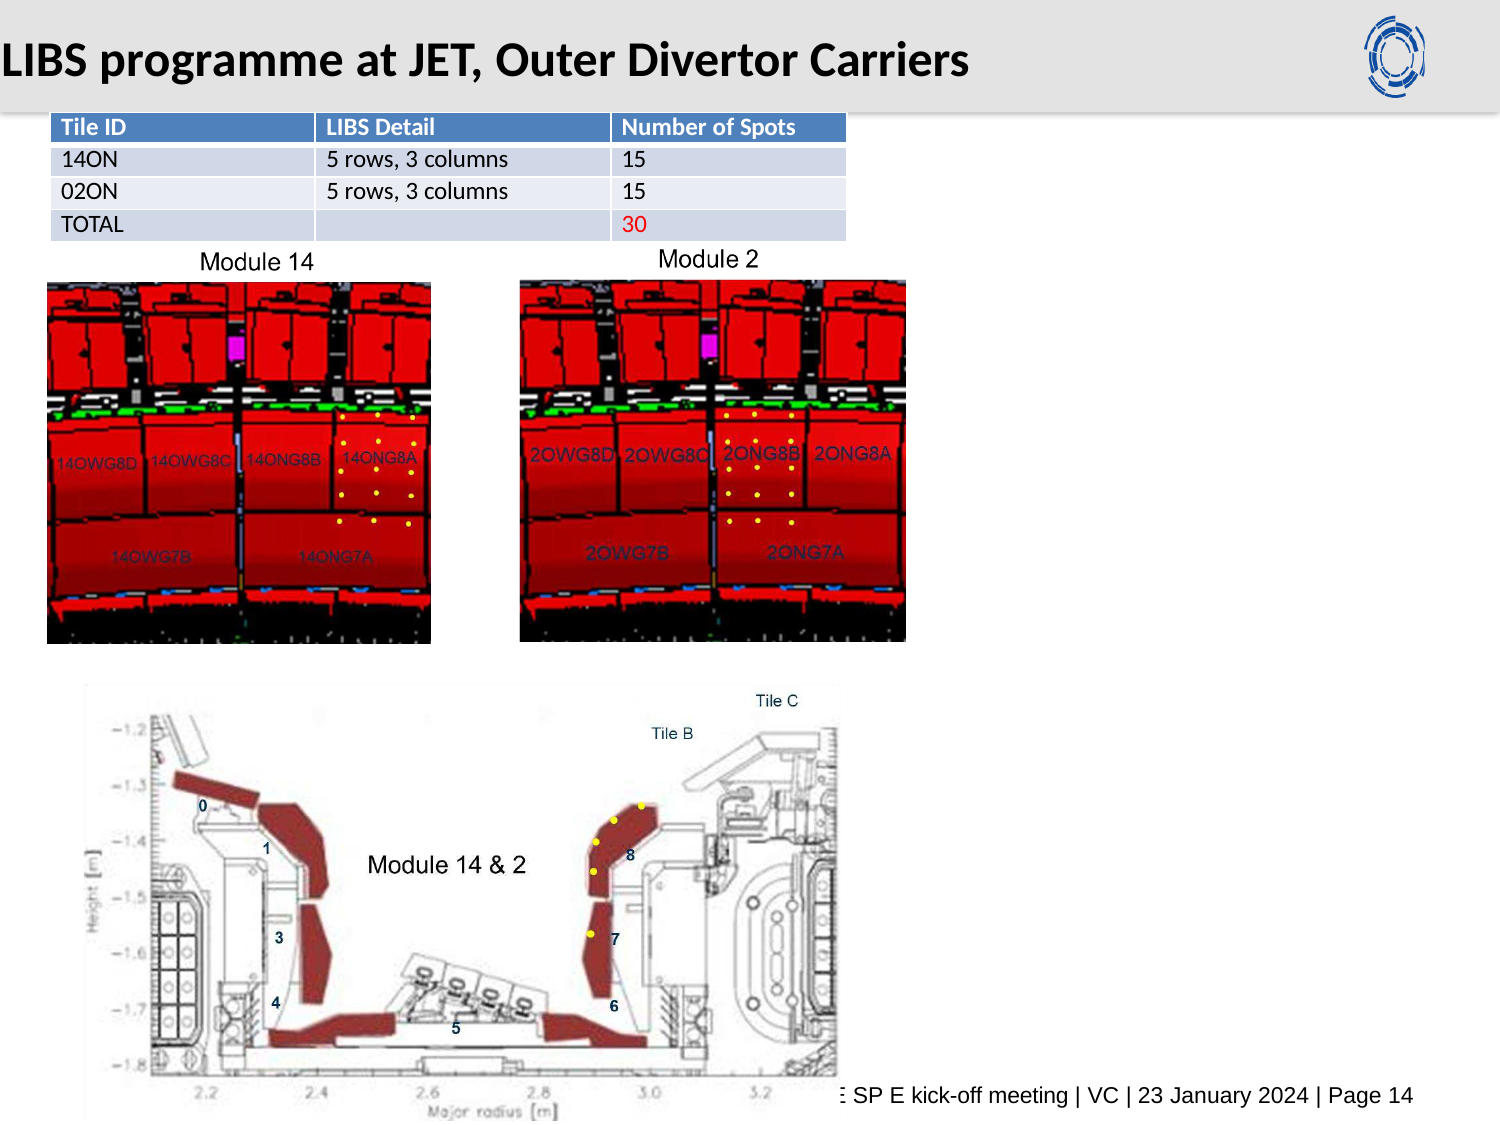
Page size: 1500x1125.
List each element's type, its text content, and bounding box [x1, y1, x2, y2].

footer Jari Likonen| WP PWIE SP E kick-off meeting | VC | 23 January 2024 | Page 14 [910, 1073, 1429, 1118]
table_cell 5 rows, 3 columns [316, 178, 610, 209]
table_header Number of Spots [612, 113, 846, 142]
table_header LIBS Detail [316, 113, 610, 142]
table_cell TOTAL [51, 210, 314, 241]
picture [46, 248, 906, 1121]
title LIBS programme at JET, Outer Divertor Carriers [0, 0, 1375, 151]
table_cell 02ON [51, 178, 314, 209]
table_cell 15 [612, 148, 846, 176]
table_cell 14ON [51, 148, 314, 176]
table_cell 5 rows, 3 columns [316, 148, 610, 176]
table_cell [316, 210, 610, 241]
table_cell 15 [612, 178, 846, 209]
table_header Tile ID [51, 113, 314, 142]
table_cell 30 [612, 210, 846, 241]
